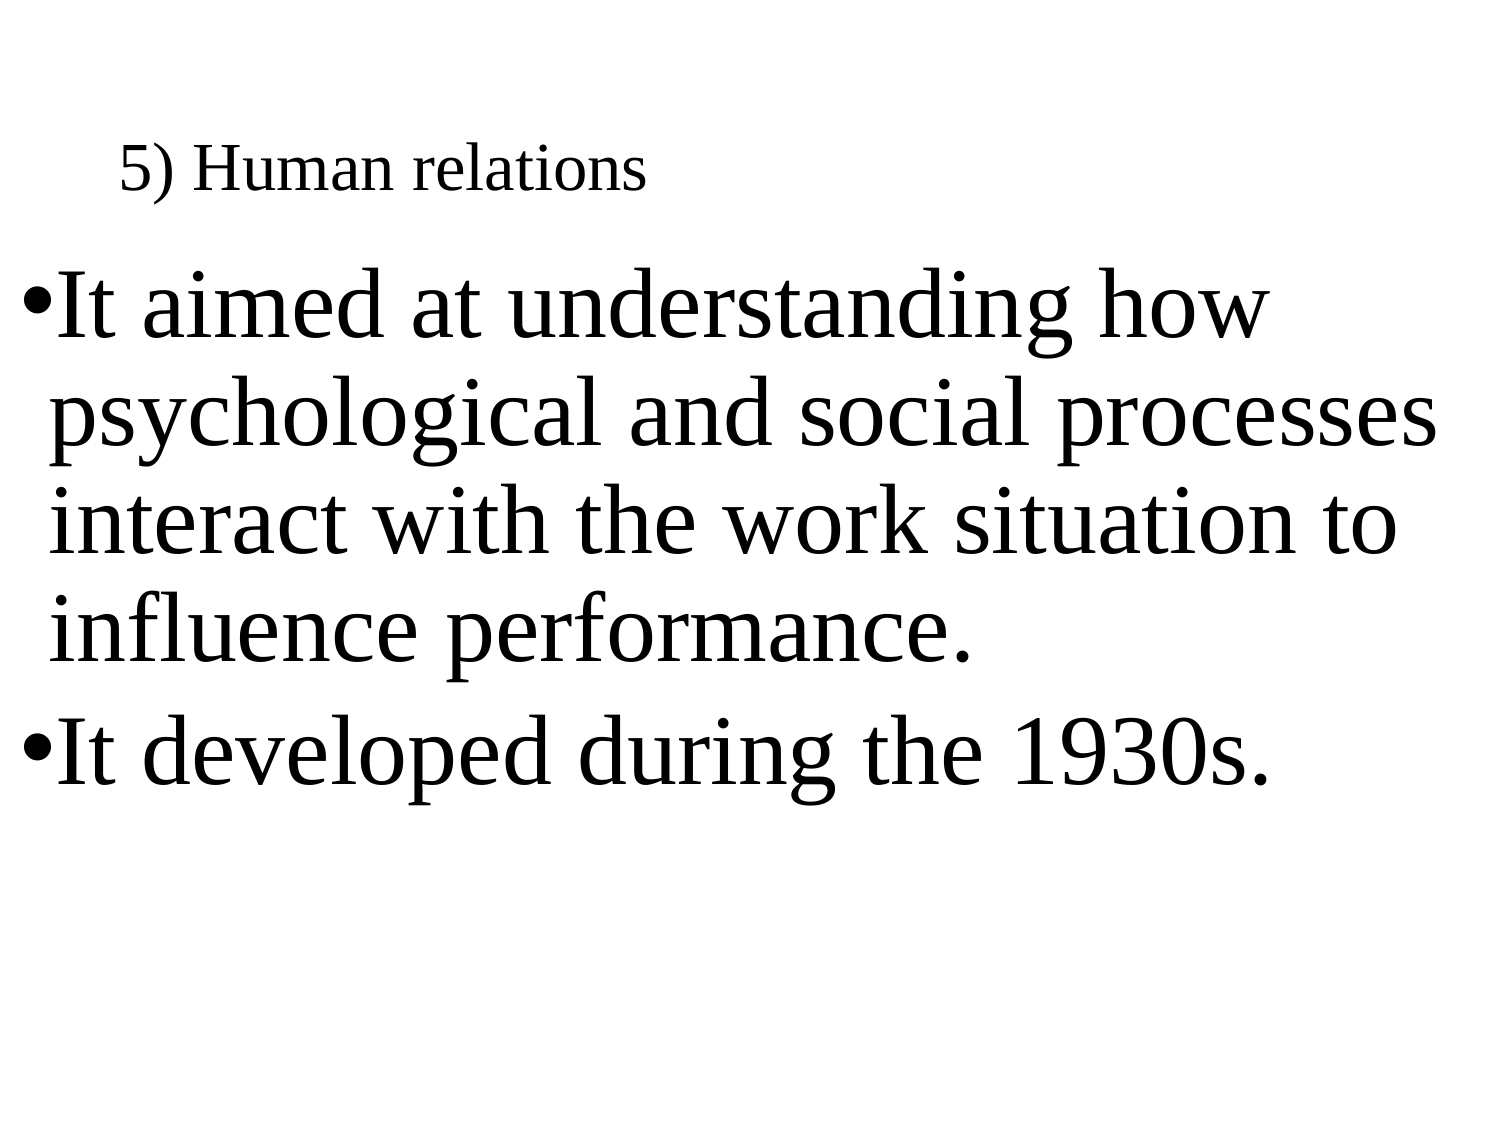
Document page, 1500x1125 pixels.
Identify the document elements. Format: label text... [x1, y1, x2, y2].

list It aimed at understanding how psychological and social processes interact with the work situation to influence performance. It developed during the 1930s. [5, 243, 1500, 1059]
title 5) Human relations [103, 59, 1397, 243]
